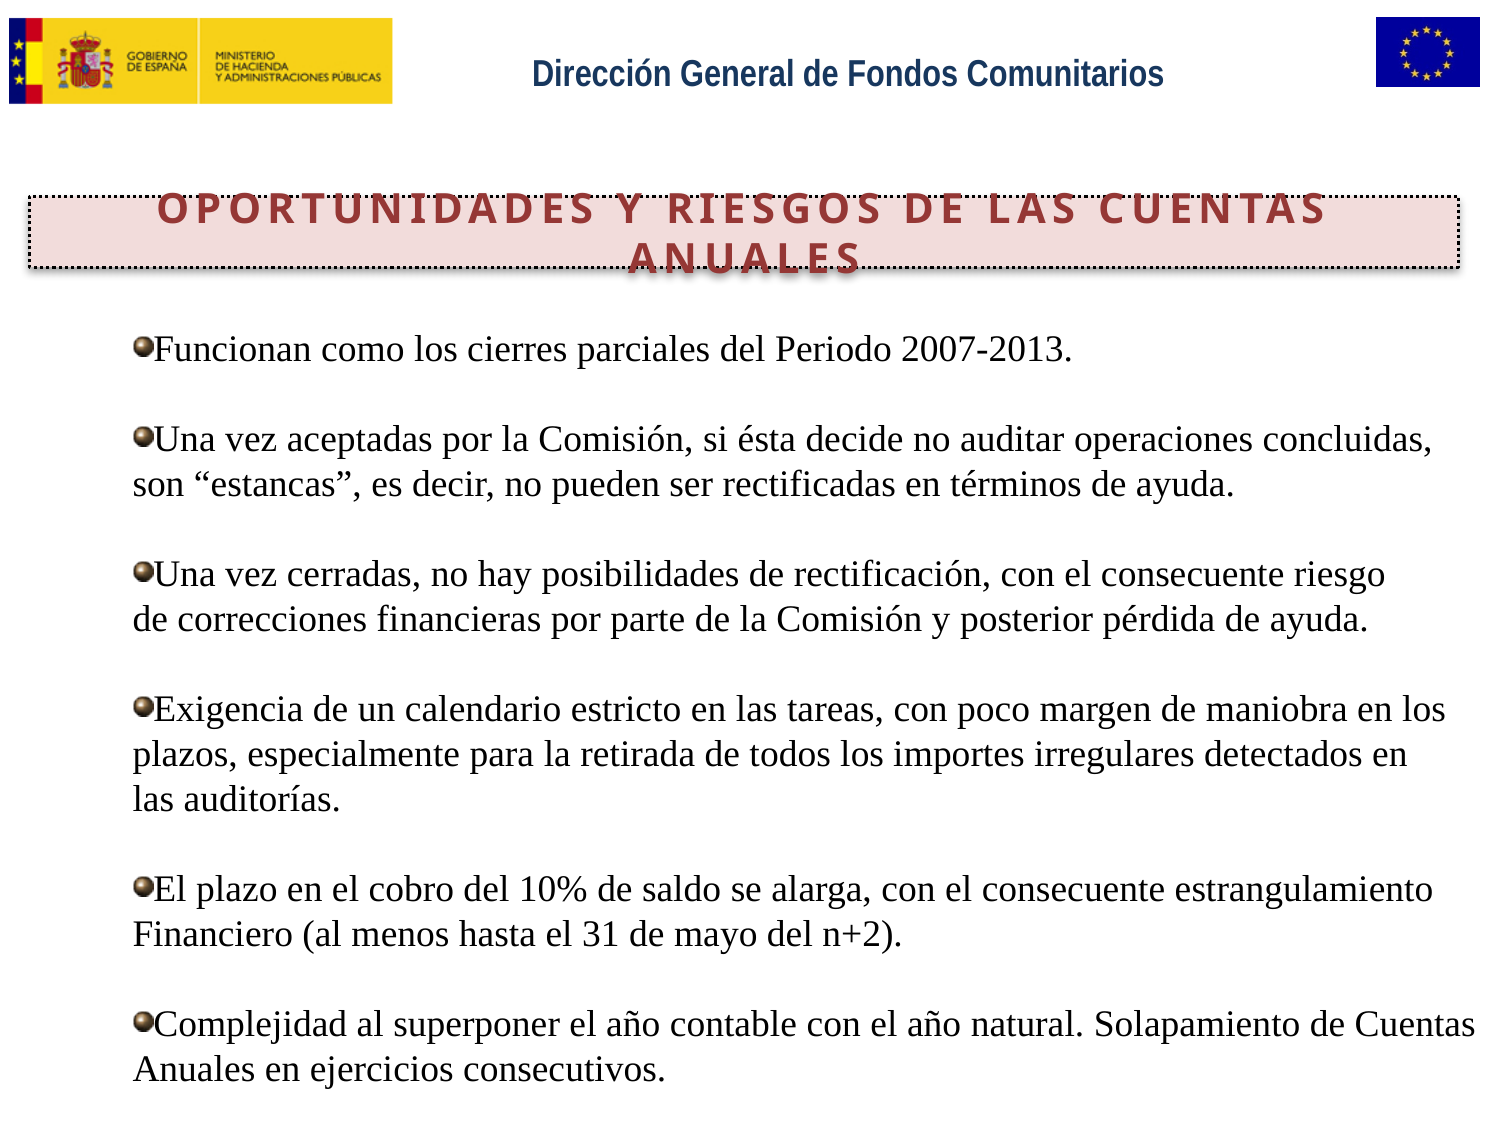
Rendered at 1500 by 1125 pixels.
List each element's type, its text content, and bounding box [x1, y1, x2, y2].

title OPORTUNIDADES Y RIESGOS DE LAS CUENTAS ANUALES [29, 196, 1459, 268]
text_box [8, 3, 1480, 122]
picture [132, 875, 154, 897]
picture [132, 425, 154, 447]
picture [132, 560, 154, 582]
text_box Funcionan como los cierres parciales del Periodo 2007-2013. Una vez aceptadas por la Comisión, si ésta decide no auditar operaciones concluidas, son “estancas”, es decir, no pueden ser rectificadas en términos de ayuda. Una vez cerradas, no hay posibilidades de rectificación, con el consecuente riesgo de correcciones financieras por parte de la Comisión y posterior pérdida de ayuda. Exigencia de un calendario estricto en las tareas, con poco margen de maniobra en los plazos, especialmente para la retirada de todos los importes irregulares detectados en las auditorías. El plazo en el cobro del 10% de saldo se alarga, con el consecuente estrangulamiento Financiero (al menos hasta el 31 de mayo del n+2). Complejidad al superponer el año contable con el año natural. Solapamiento de Cuentas Anuales en ejercicios consecutivos. [73, 316, 1493, 1097]
picture [132, 335, 154, 357]
picture [132, 695, 154, 717]
picture [132, 1010, 154, 1032]
